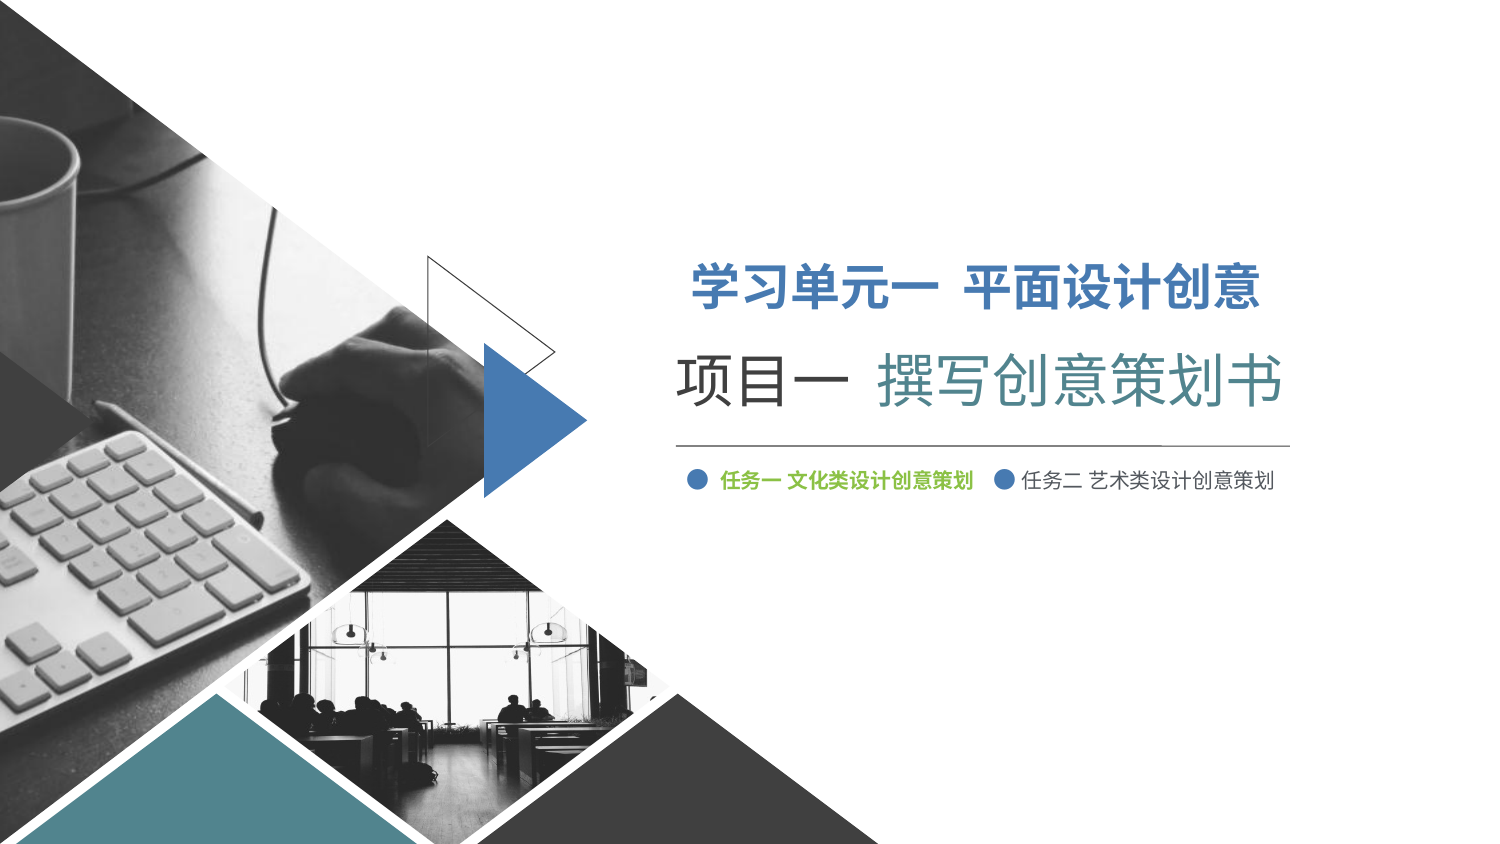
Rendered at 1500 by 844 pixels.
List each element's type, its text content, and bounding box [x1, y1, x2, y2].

text_box [0, 351, 94, 493]
text_box ● 任务一 文化类设计创意策划 ● 任务二 艺术类设计创意策划 [686, 466, 1461, 494]
text_box [0, 0, 484, 844]
text_box [484, 342, 588, 499]
text_box [224, 519, 670, 844]
text_box 学习单元一 平面设计创意 [690, 255, 1263, 316]
text_box [15, 693, 417, 844]
text_box 项目一 撰写创意策划书 [675, 344, 1302, 415]
text_box [477, 693, 879, 844]
text_box [427, 256, 555, 447]
